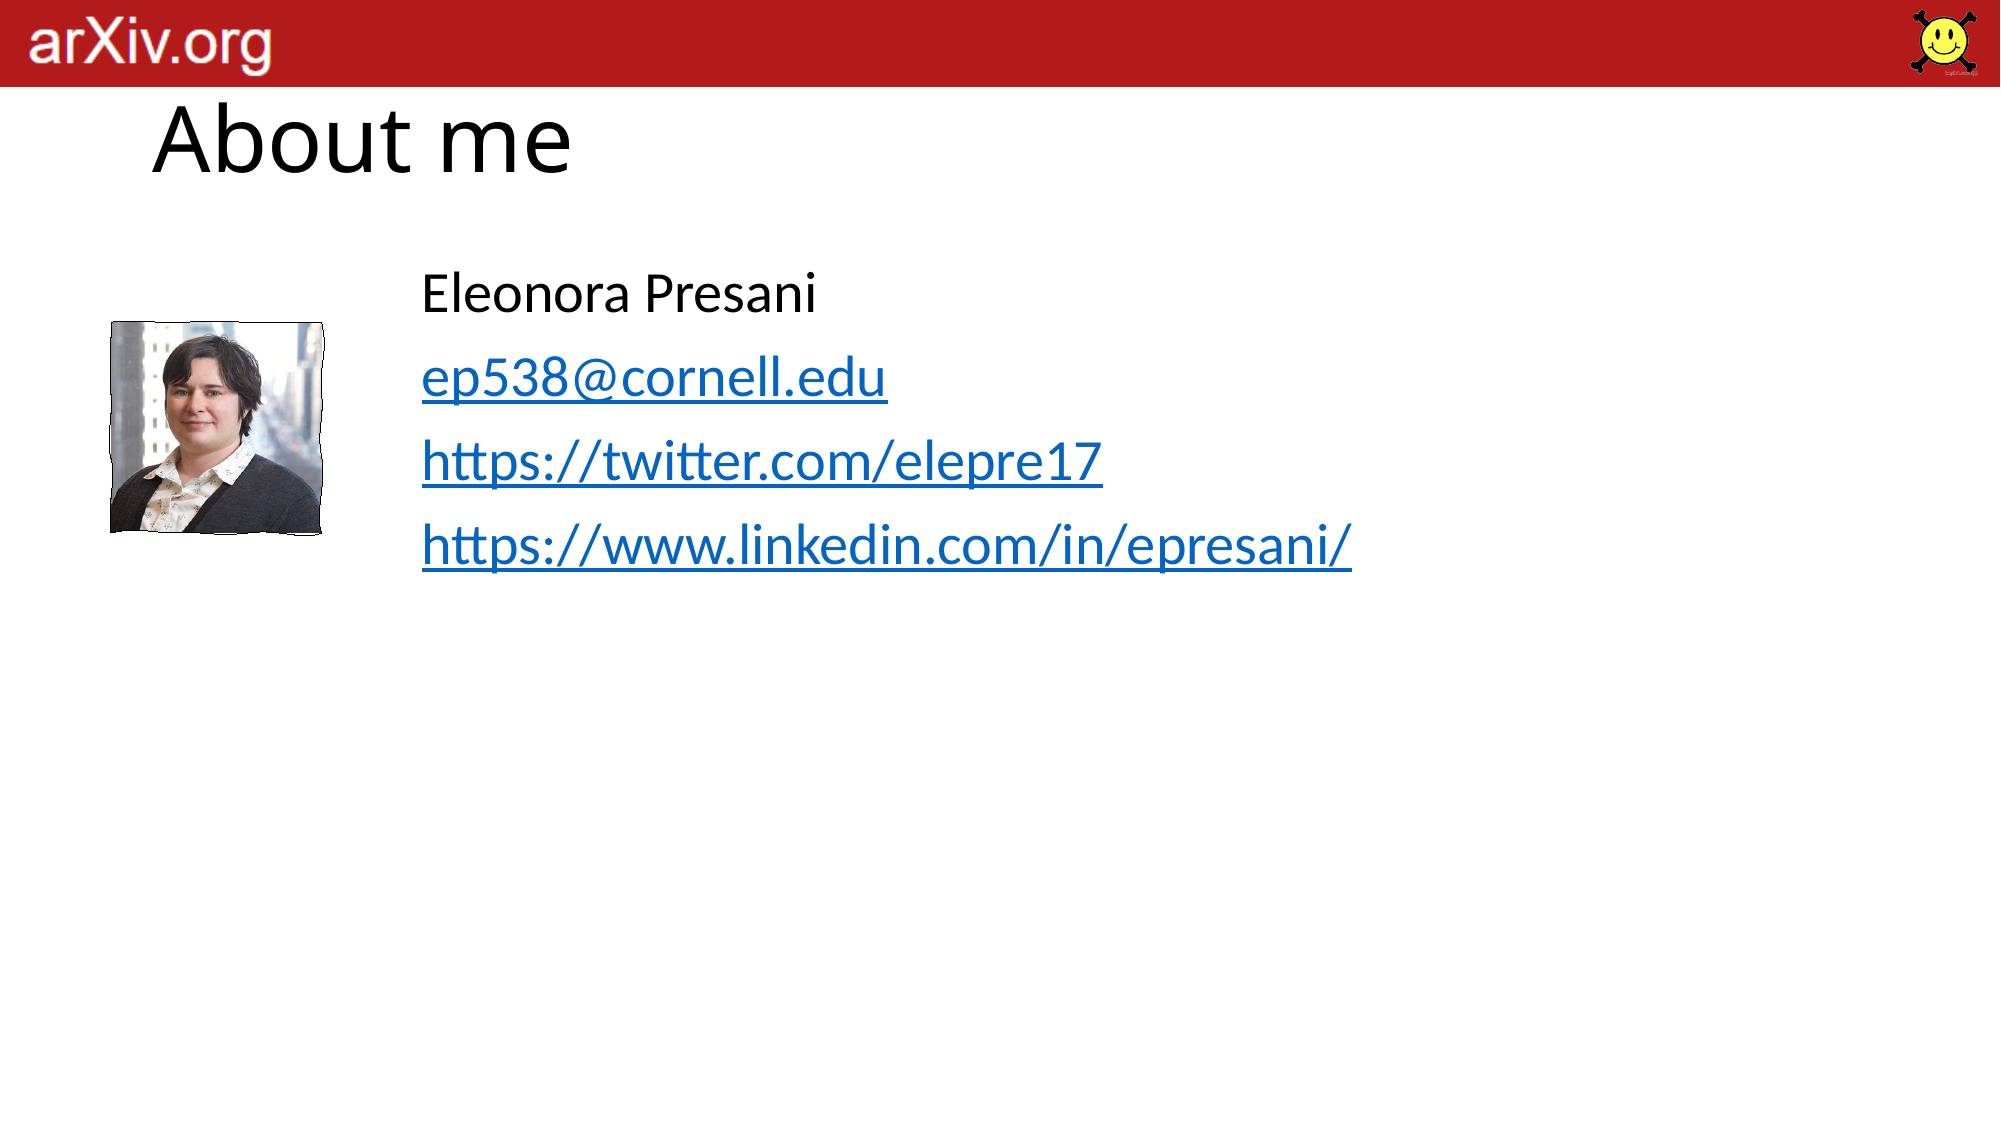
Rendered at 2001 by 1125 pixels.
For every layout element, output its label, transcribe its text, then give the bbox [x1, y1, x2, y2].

picture [0, 0, 2000, 87]
list Eleonora Presani ep538@cornell.edu https://twitter.com/elepre17 https://www.linkedin.com/in/epresani/ [406, 255, 1863, 1014]
title About me [137, 80, 1889, 206]
picture [110, 322, 322, 533]
